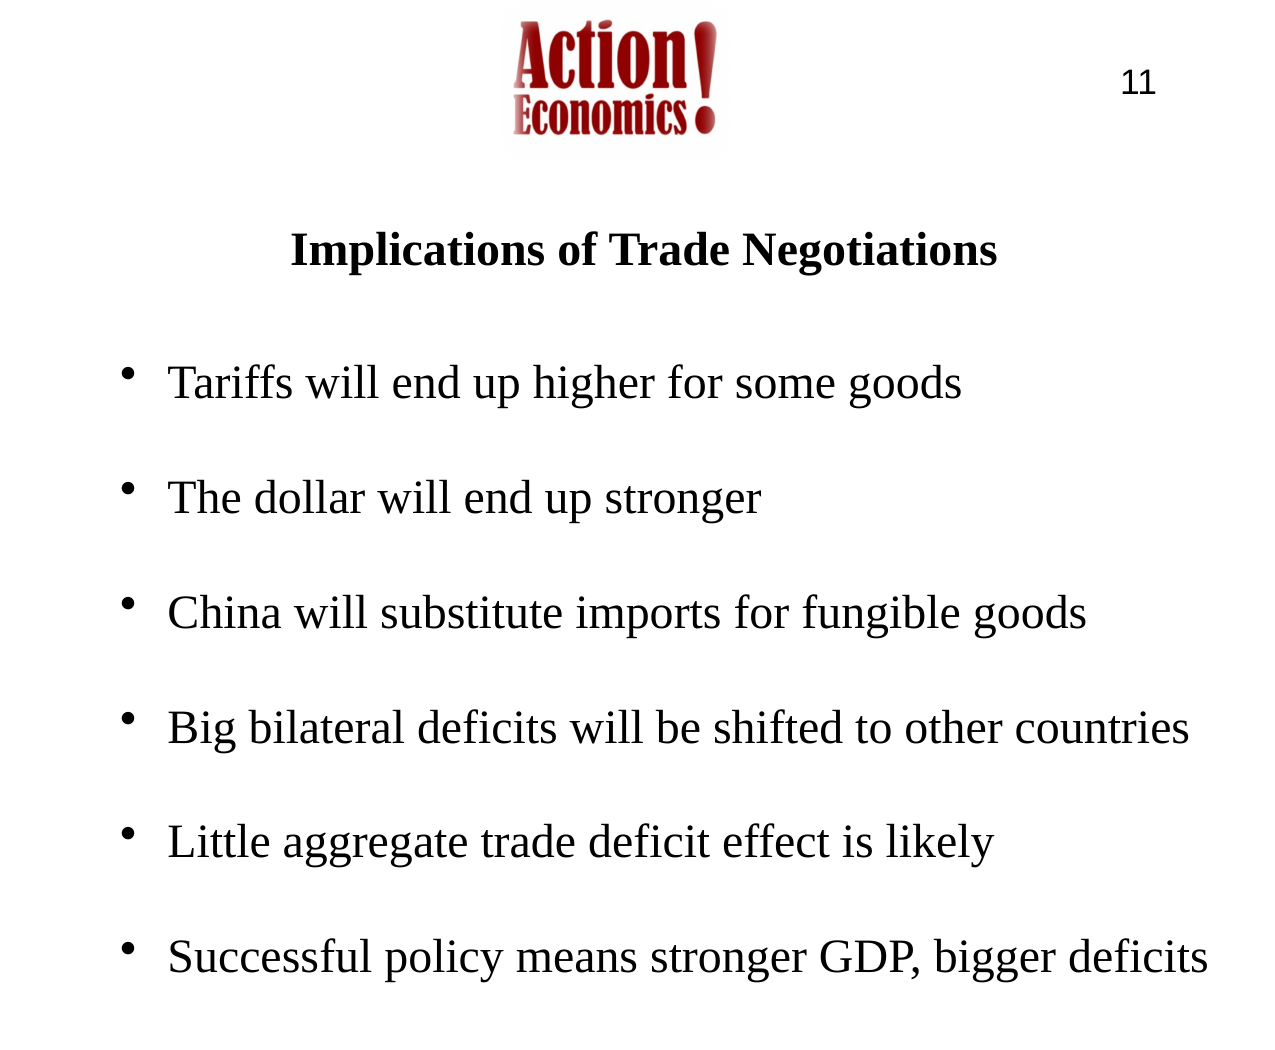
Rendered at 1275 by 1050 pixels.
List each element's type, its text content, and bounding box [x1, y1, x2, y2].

text_box 11 [1106, 52, 1275, 109]
picture [499, 0, 734, 164]
text_box Implications of Trade Negotiations Tariffs will end up higher for some goods The dollar will end up stronger China will substitute imports for fungible goods Big bilateral deficits will be shifted to other countries Little aggregate trade deficit effect is likely Successful policy means stronger GDP, bigger deficits [0, 210, 1275, 990]
